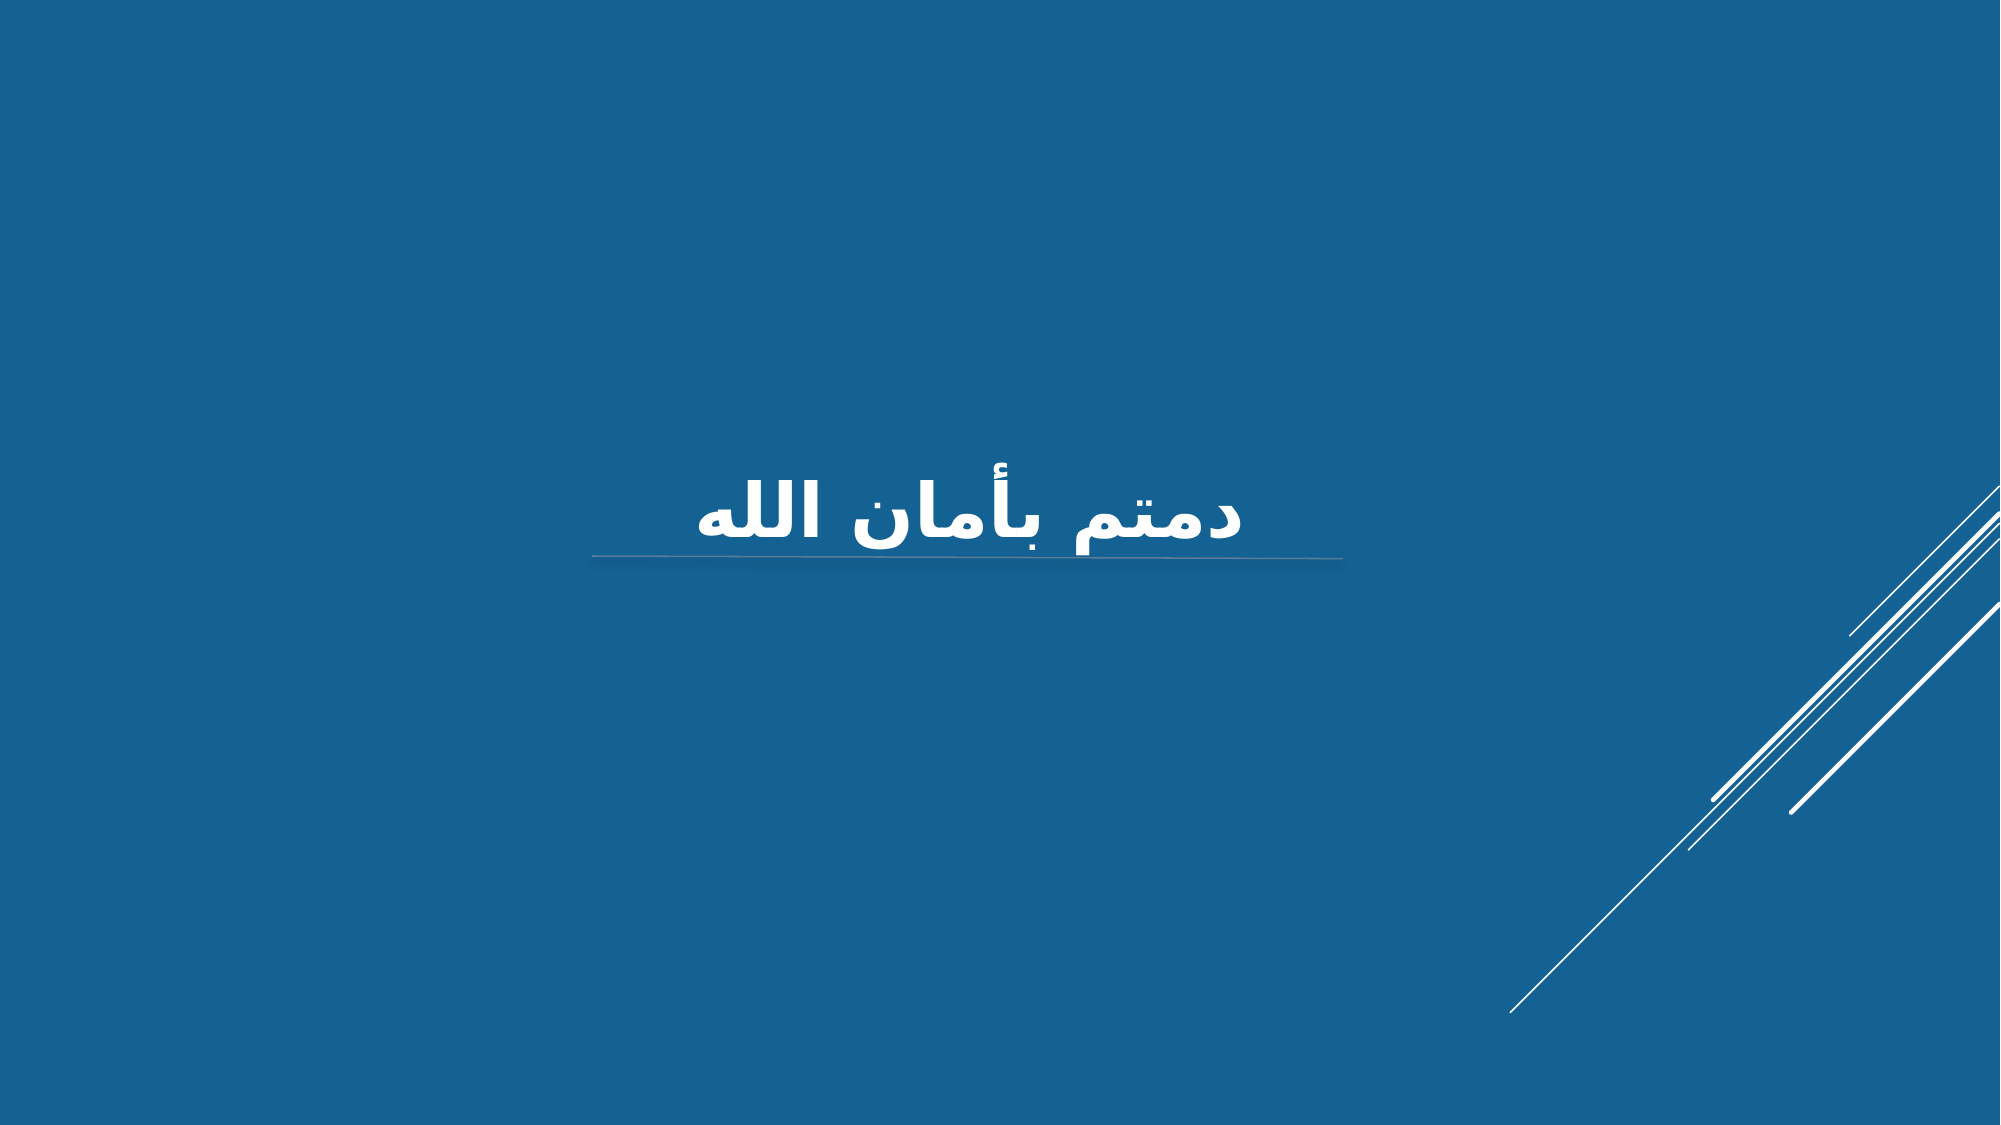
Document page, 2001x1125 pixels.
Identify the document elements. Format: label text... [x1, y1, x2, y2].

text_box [591, 555, 1343, 559]
title دمتم بأمان الله [270, 384, 1670, 632]
